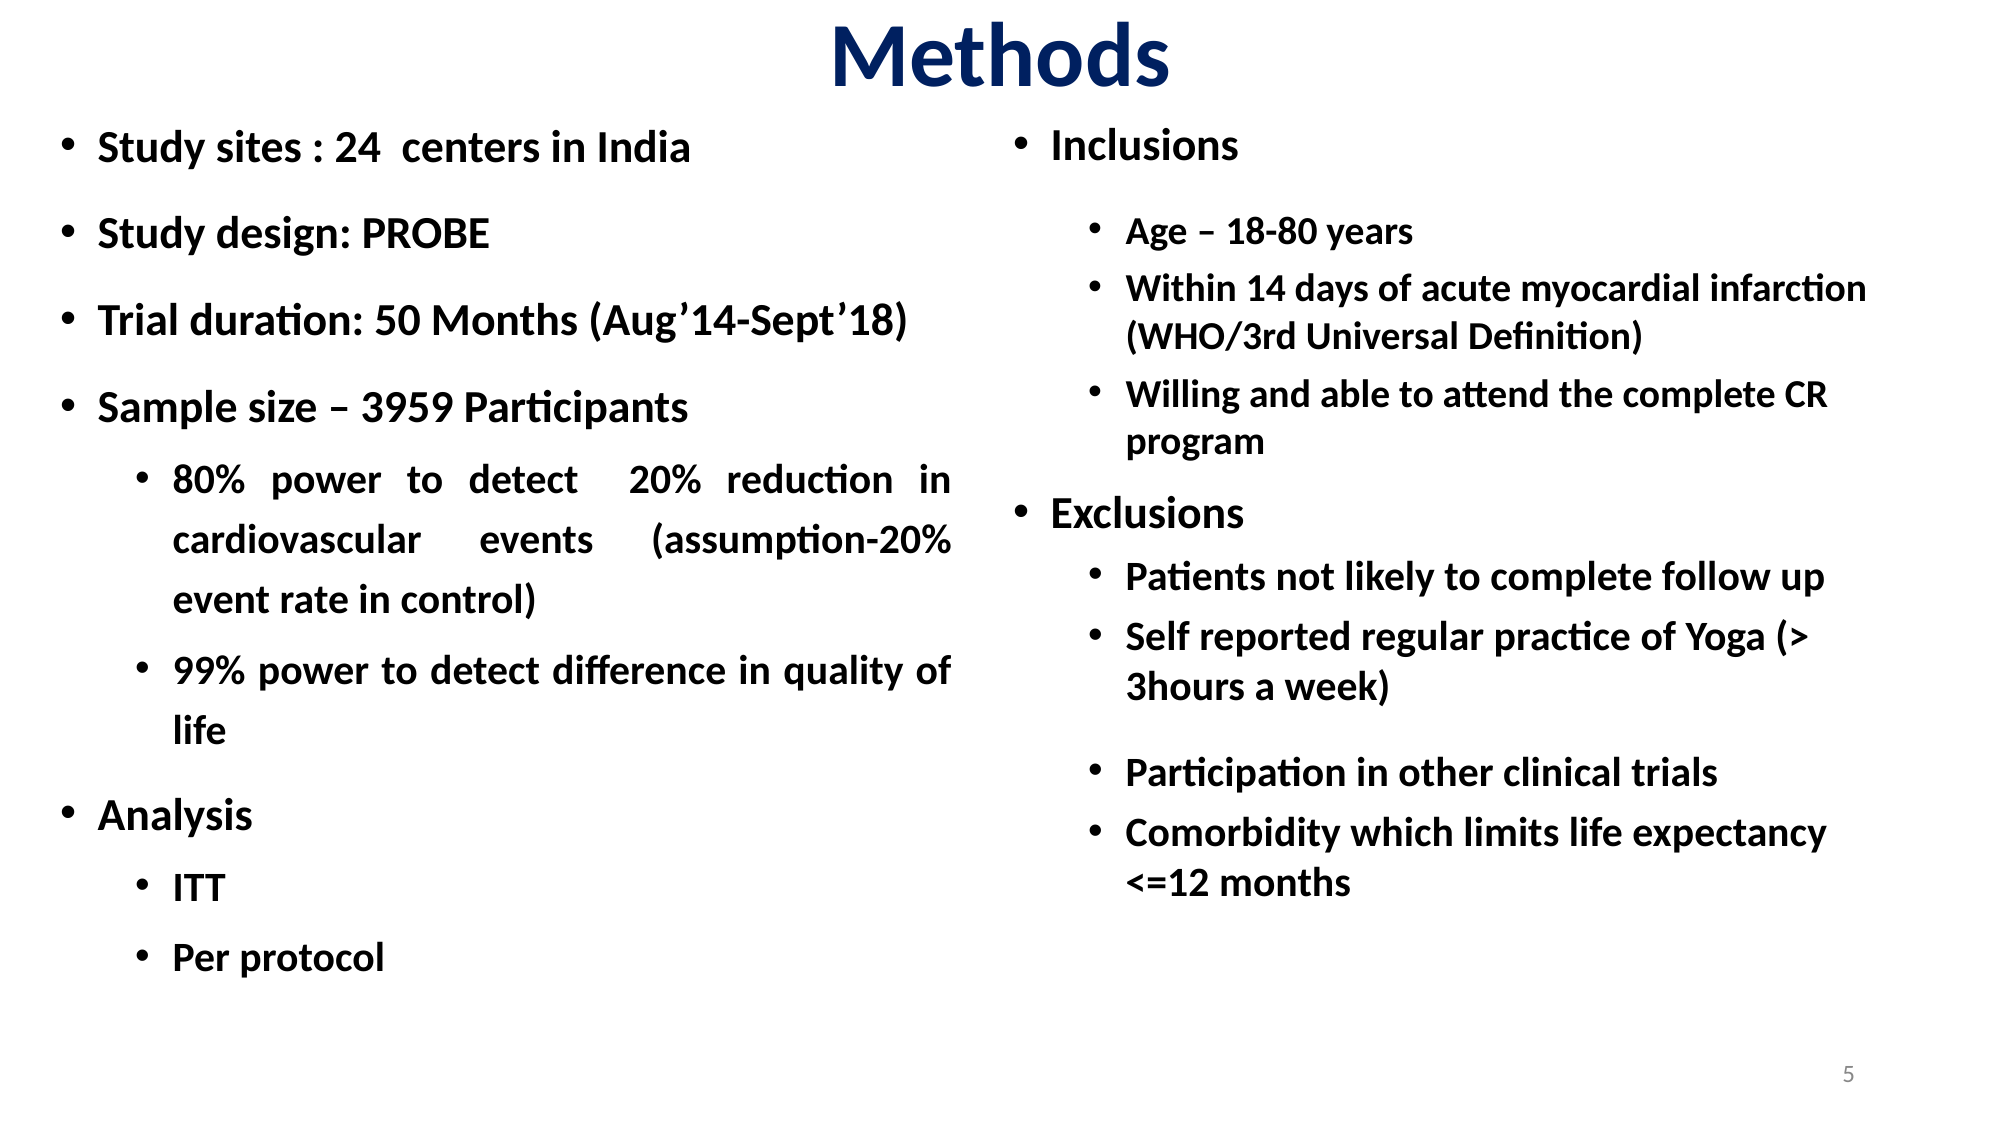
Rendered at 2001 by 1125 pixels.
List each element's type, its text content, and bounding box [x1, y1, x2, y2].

slide_number 5 [1831, 1050, 1863, 1096]
title Methods [137, 0, 1864, 167]
text_box Inclusions Age – 18-80 years Within 14 days of acute myocardial infarction (WHO/3rd Universal Definition) Willing and able to attend the complete CR program Exclusions Patients not likely to complete follow up Self reported regular practice of Yoga (> 3hours a week) Participation in other clinical trials Comorbidity which limits life expectancy <=12 months [1005, 113, 1907, 1023]
list Study sites : 24 centers in India Study design: PROBE Trial duration: 50 Months (Aug’14-Sept’18) Sample size – 3959 Participants 80% power to detect 20% reduction in cardiovascular events (assumption-20% event rate in control) 99% power to detect difference in quality of life Analysis ITT Per protocol [52, 97, 961, 1104]
